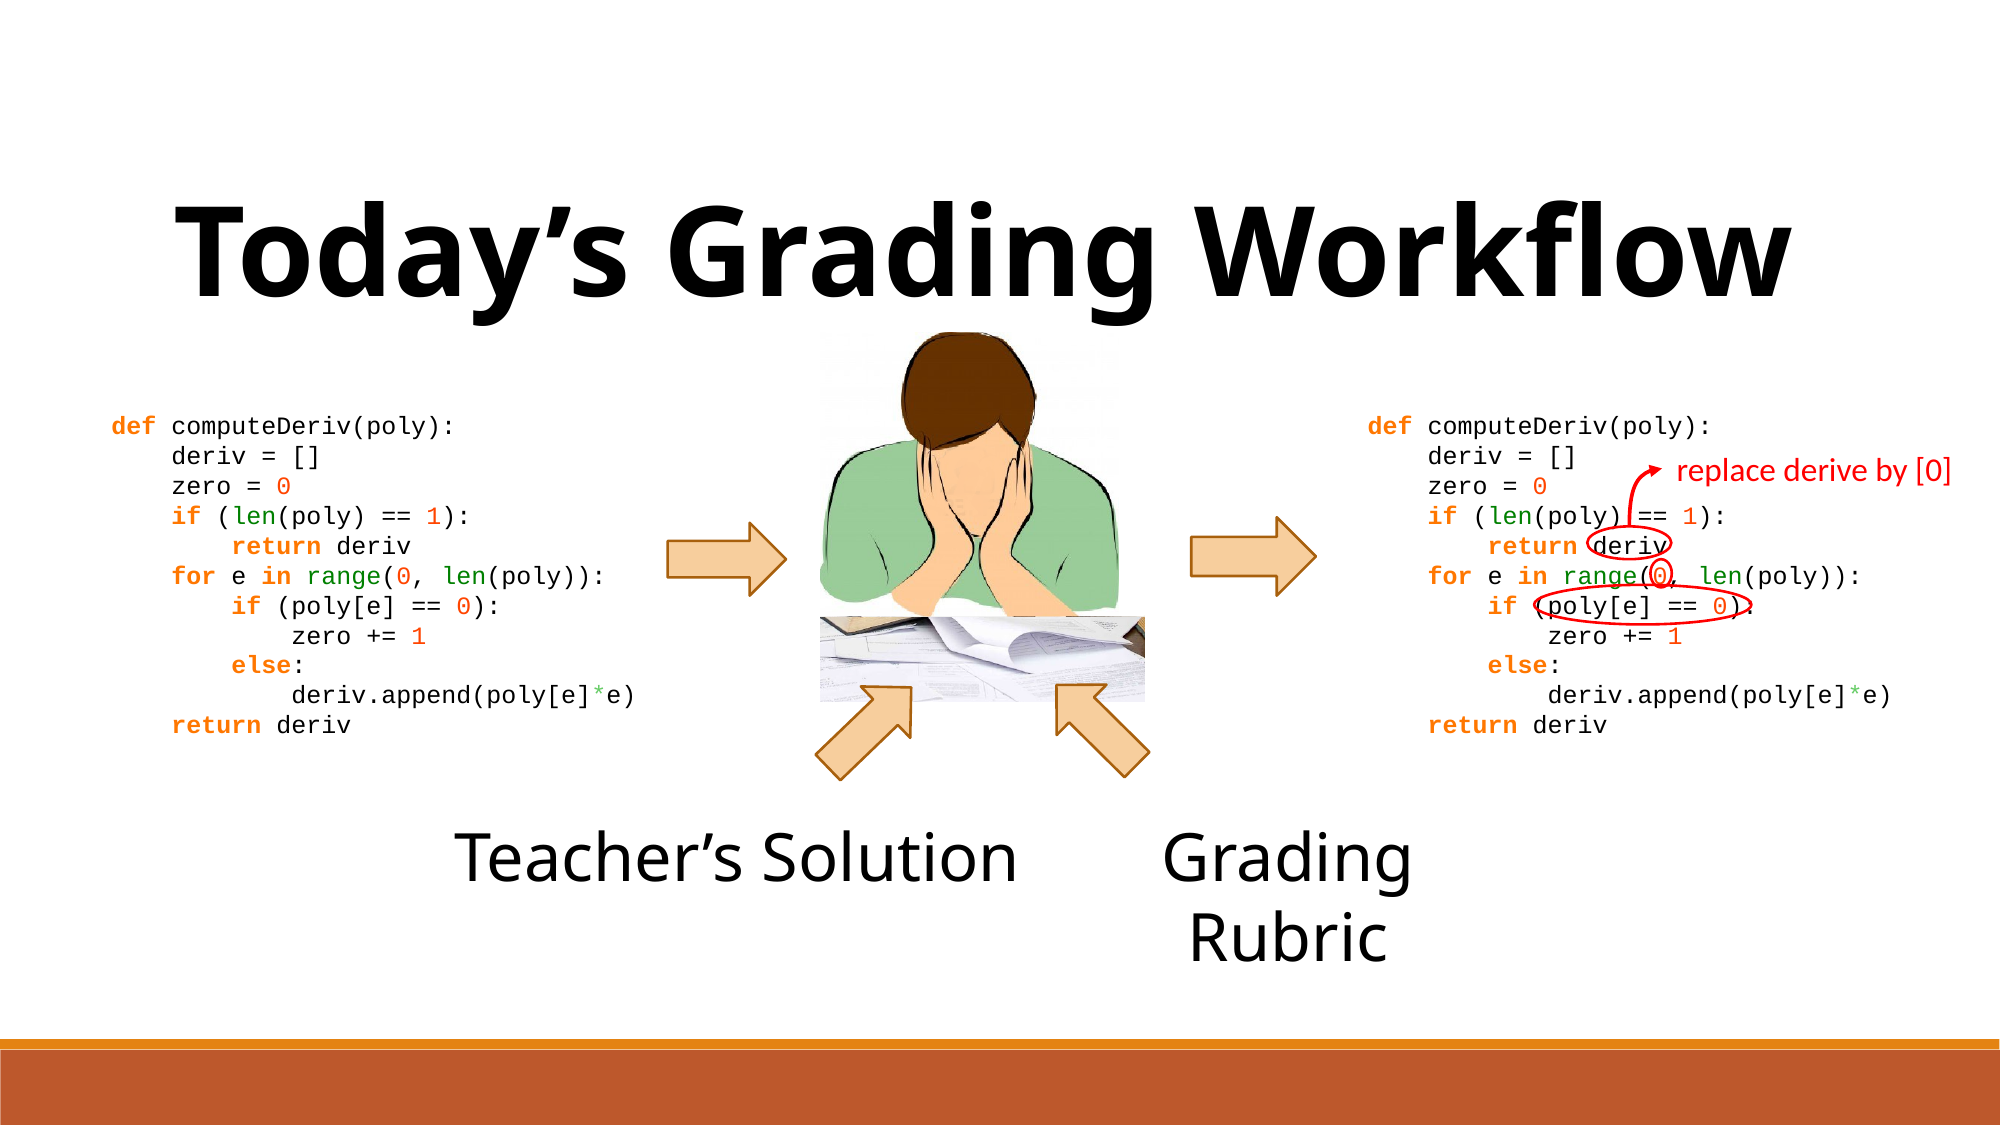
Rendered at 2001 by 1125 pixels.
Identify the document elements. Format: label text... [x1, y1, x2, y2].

picture [820, 311, 1145, 702]
text_box [1532, 583, 1753, 626]
text_box [667, 521, 788, 597]
text_box [1055, 710, 1151, 779]
text_box def computeDeriv(poly): deriv = [] zero = 0 if (len(poly) == 1): return deriv for e in range(0, len(poly)): if (poly[e] == 0): zero += 1 else: deriv.append(poly[e]*e) return deriv [96, 372, 667, 747]
text_box [814, 710, 913, 782]
text_box replace derive by [0] [1661, 441, 1972, 496]
text_box Teacher’s Solution [431, 807, 1044, 903]
text_box Today’s Grading Workflow [85, 163, 1883, 329]
text_box [1585, 525, 1673, 561]
text_box def computeDeriv(poly): deriv = [] zero = 0 if (len(poly) == 1): return deriv for e in range(0, len(poly)): if (poly[e] == 0): zero += 1 else: deriv.append(poly[e]*e) return deriv [1352, 372, 1923, 747]
text_box Grading Rubric [1064, 807, 1513, 982]
text_box [1649, 557, 1674, 589]
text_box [1616, 480, 1675, 515]
text_box [1189, 516, 1317, 597]
